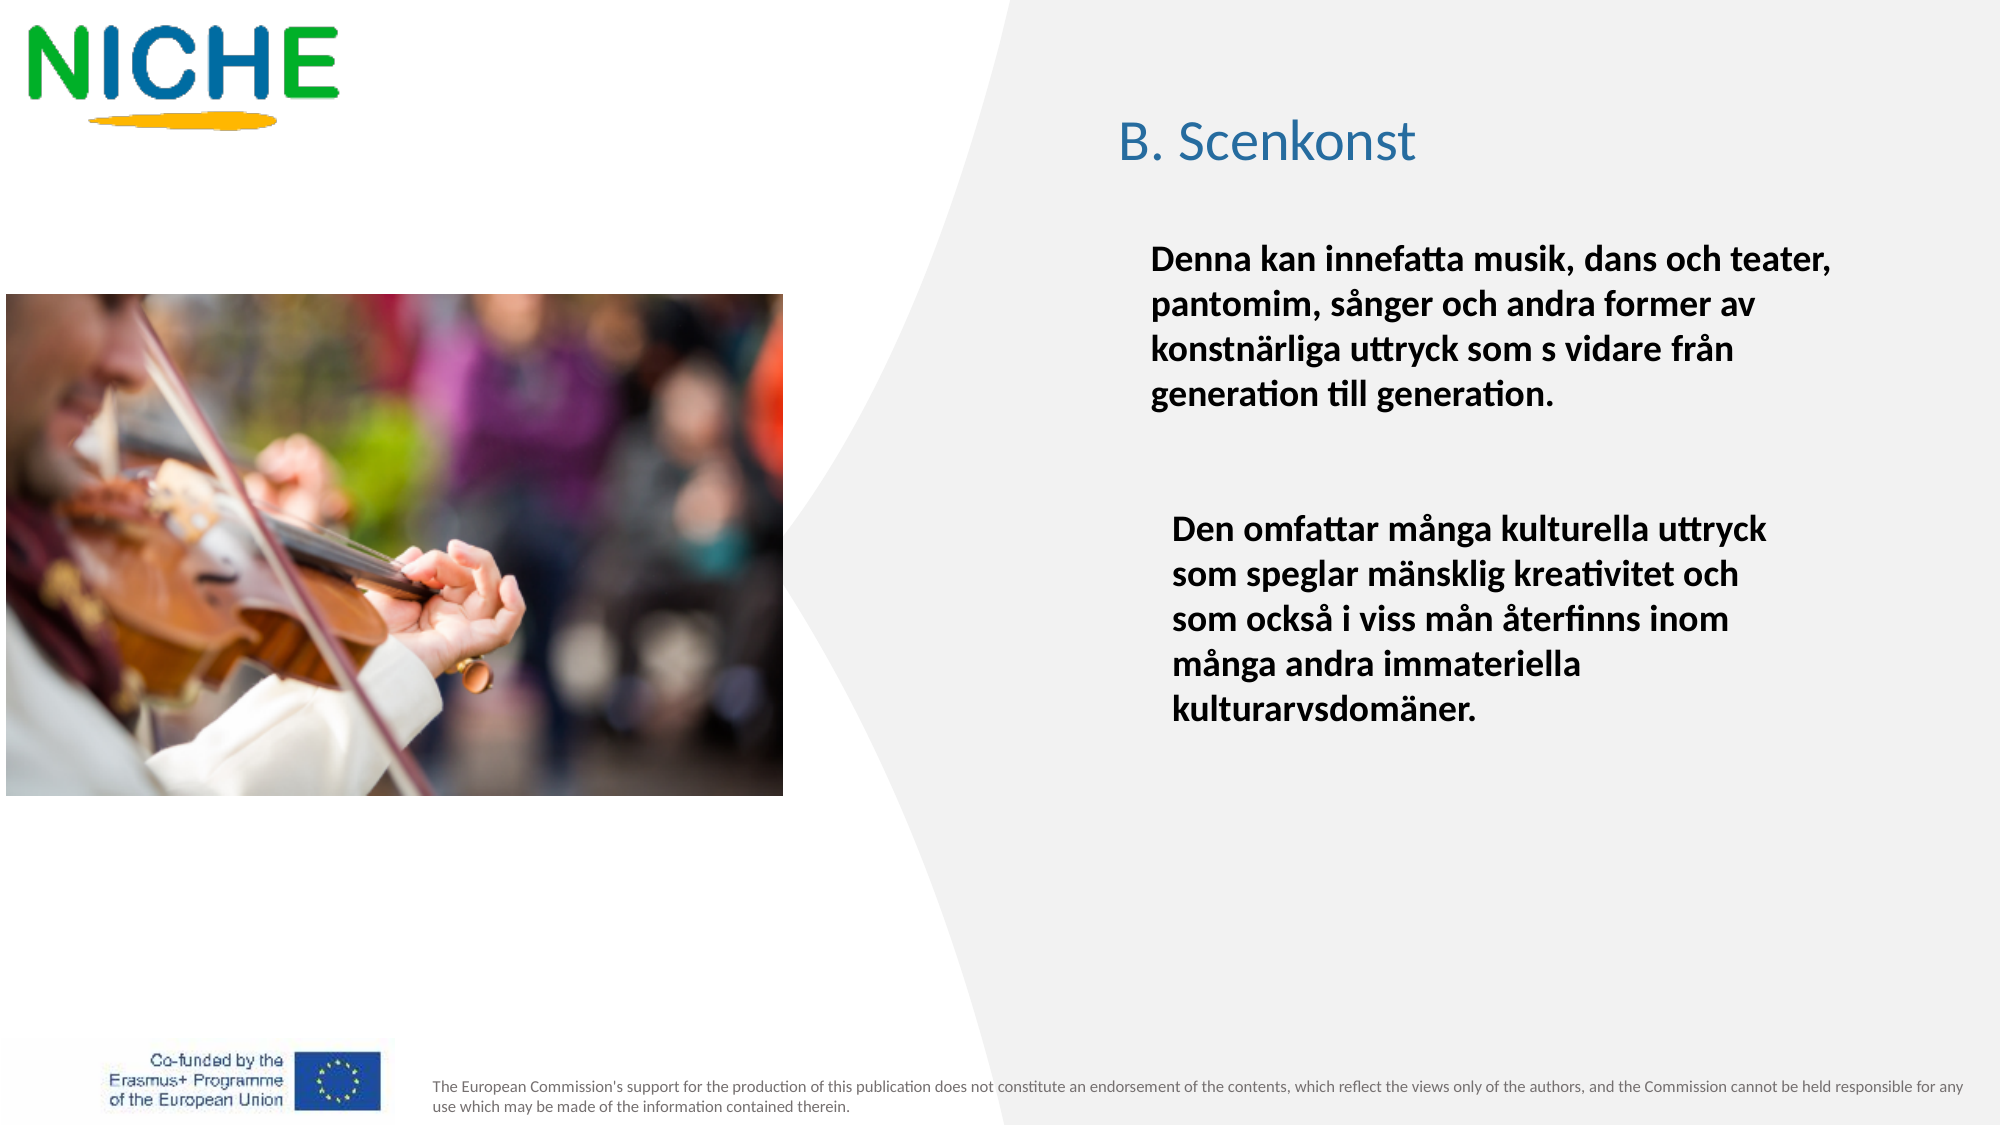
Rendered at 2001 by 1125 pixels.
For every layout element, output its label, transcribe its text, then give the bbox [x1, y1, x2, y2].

text_box Denna kan innefatta musik, dans och teater, pantomim, sånger och andra former av konstnärliga uttryck som s vidare från generation till generation. [1135, 226, 1856, 422]
text_box [787, 0, 2000, 1125]
picture [6, 293, 784, 796]
picture [1, 1038, 395, 1125]
text_box The European Commission's support for the production of this publication does not constitute an endorsement of the contents, which reflect the views only of the authors, and the Commission cannot be held responsible for any use which may be made of the information contained therein. [417, 1068, 1988, 1123]
picture [1, 0, 366, 146]
text_box B. Scenkonst [1103, 94, 2000, 250]
text_box Den omfattar många kulturella uttryck som speglar mänsklig kreativitet och som också i viss mån återfinns inom många andra immateriella kulturarvsdomäner. [1154, 496, 1828, 737]
